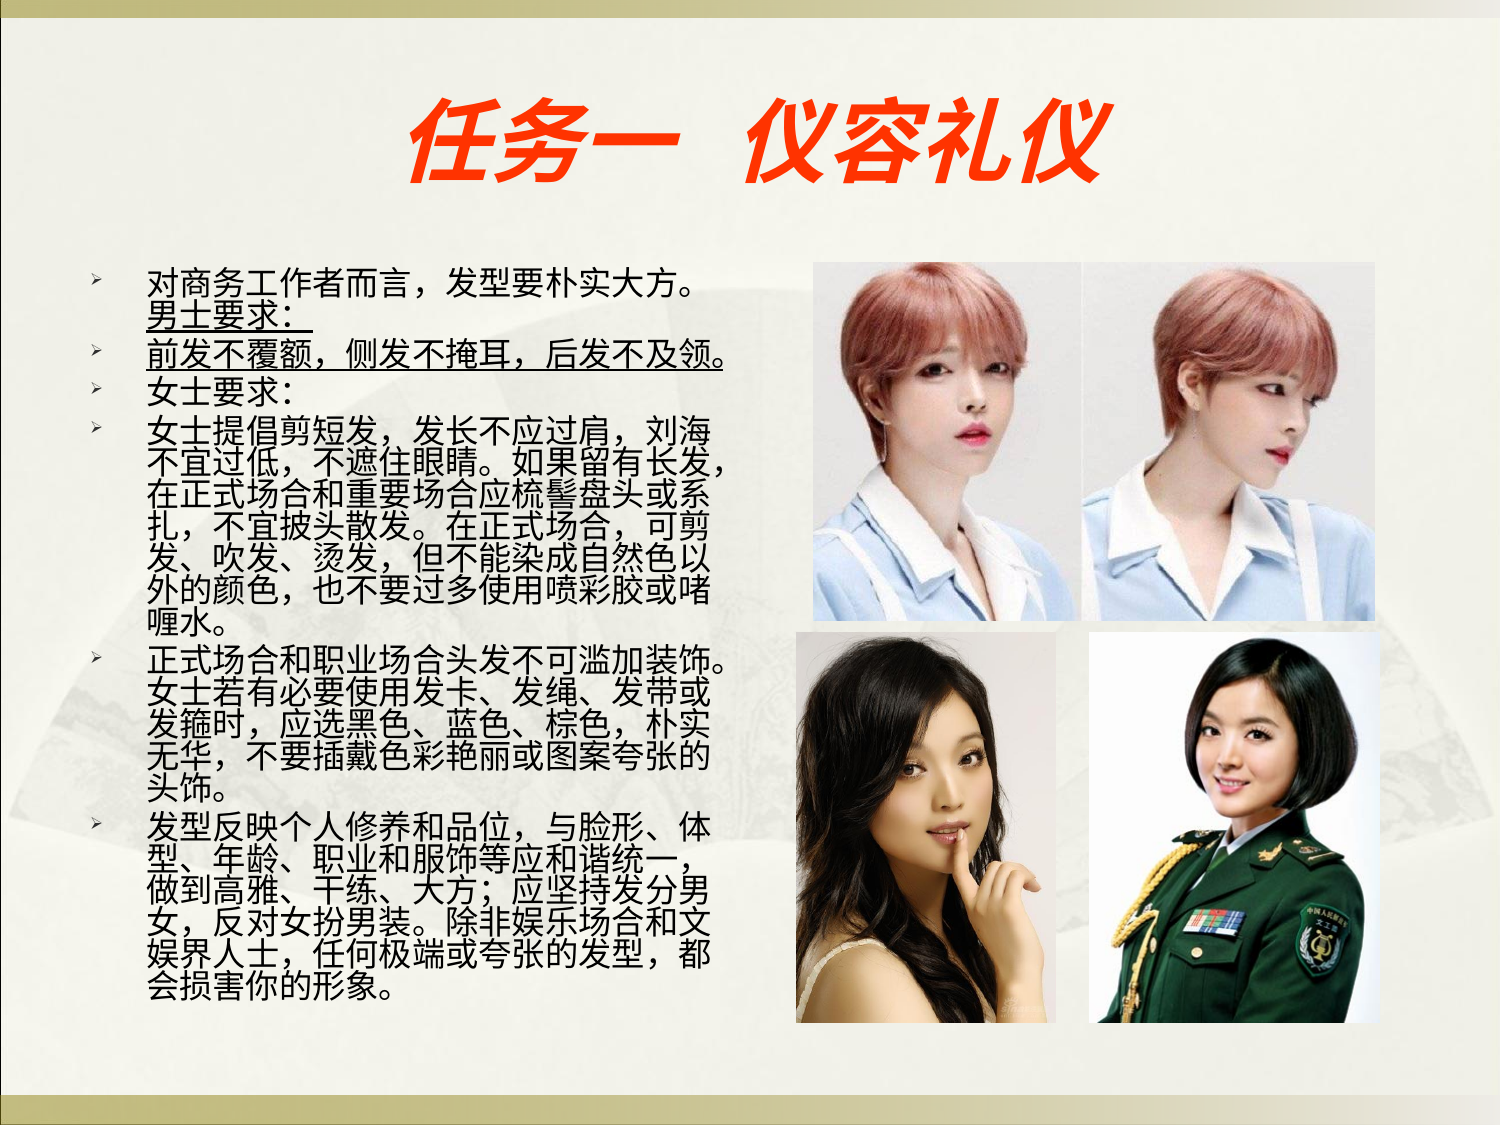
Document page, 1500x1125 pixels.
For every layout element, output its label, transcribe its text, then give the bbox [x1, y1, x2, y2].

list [812, 261, 1375, 622]
title 任务一 仪容礼仪 [74, 44, 1426, 233]
list 对商务工作者而言，发型要朴实大方。男士要求： 前发不覆额，侧发不掩耳，后发不及领。 女士要求： 女士提倡剪短发，发长不应过肩，刘海不宜过低，不遮住眼睛。如果留有长发，在正式场合和重要场合应梳髻盘头或系扎，不宜披头散发。在正式场合，可剪发、吹发、烫发，但不能染成自然色以外的颜色，也不要过多使用喷彩胶或啫喱水。 正式场合和职业场合头发不可滥加装饰。女士若有必要使用发卡、发绳、发带或发箍时，应选黑色、蓝色、棕色，朴实无华，不要插戴色彩艳丽或图案夸张的头饰。 发型反映个人修养和品位，与脸形、体型、年龄、职业和服饰等应和谐统一，做到高雅、干练、大方；应坚持发分男女，反对女扮男装。除非娱乐场合和文娱界人士，任何极端或夸张的发型，都会损害你的形象。 [74, 262, 738, 1006]
picture [0, 18, 1500, 1095]
